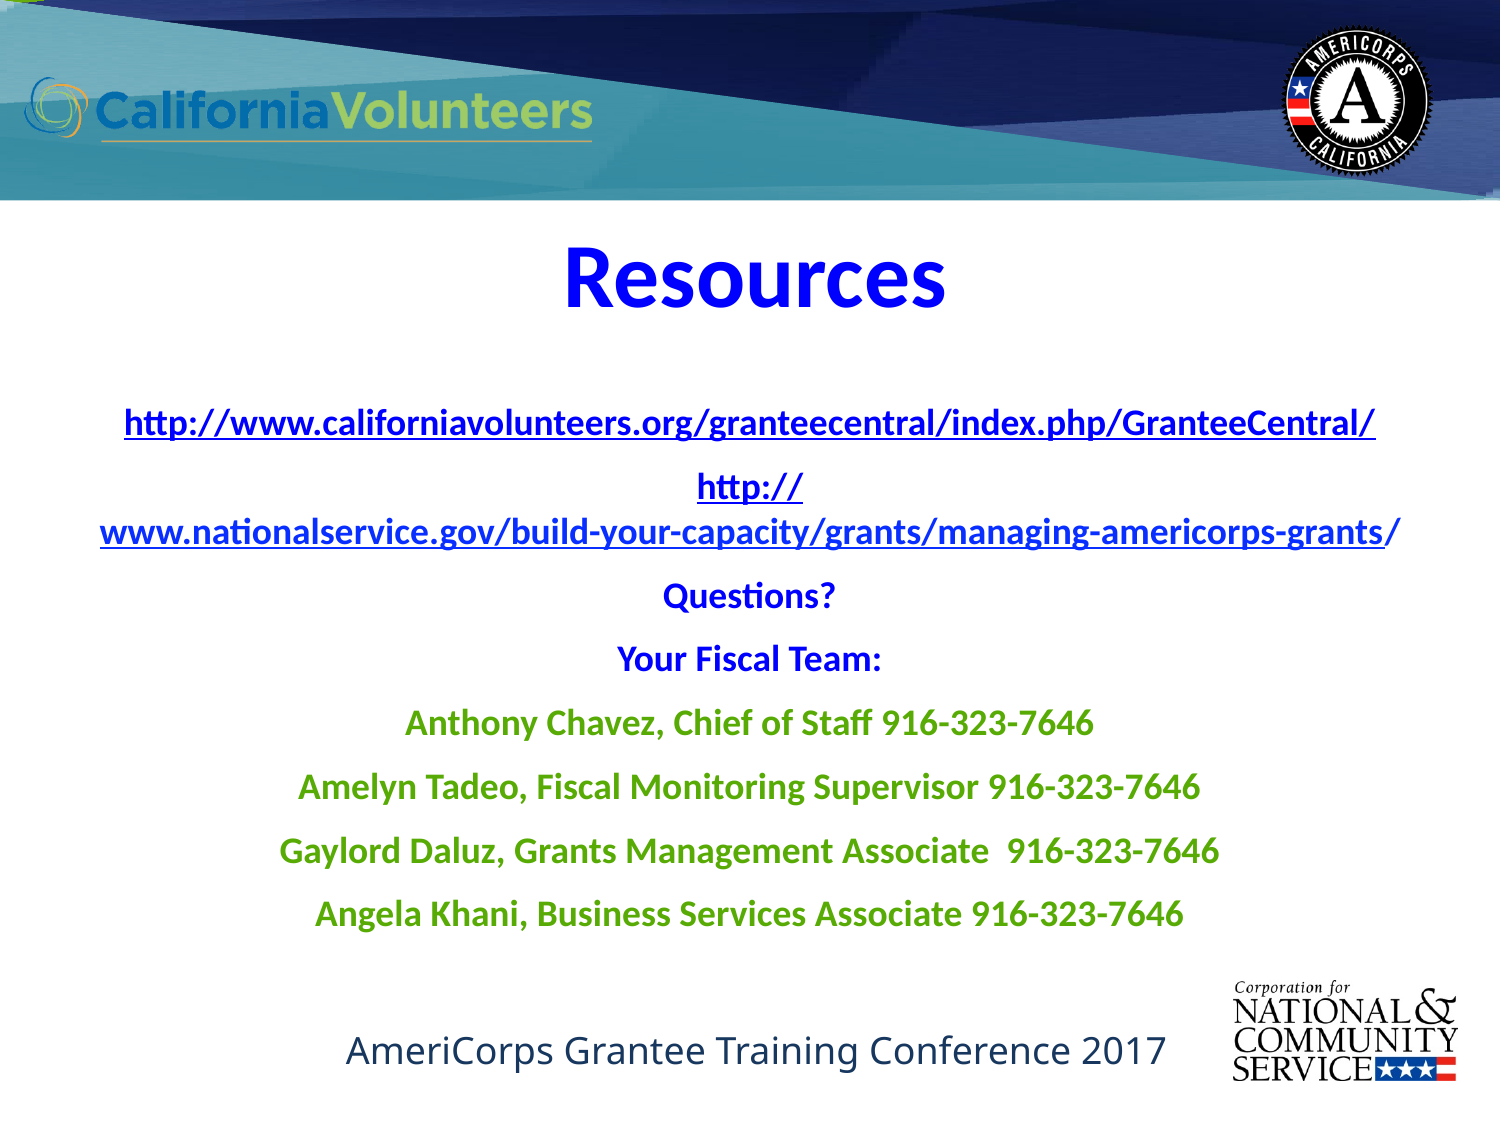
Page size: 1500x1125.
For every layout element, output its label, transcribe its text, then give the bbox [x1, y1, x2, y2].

text_box Resources [186, 211, 1324, 333]
text_box http://www.californiavolunteers.org/granteecentral/index.php/GranteeCentral/ http://www.nationalservice.gov/build-your-capacity/grants/managing-americorps-grants/ Questions? Your Fiscal Team: Anthony Chavez, Chief of Staff 916-323-7646 Amelyn Tadeo, Fiscal Monitoring Supervisor 916-323-7646 Gaylord Daluz, Grants Management Associate 916-323-7646 Angela Khani, Business Services Associate 916-323-7646 [82, 390, 1417, 942]
text_box AmeriCorps Grantee Training Conference 2017 [78, 1019, 1228, 1080]
picture [0, 0, 1500, 201]
picture [1233, 980, 1459, 1081]
